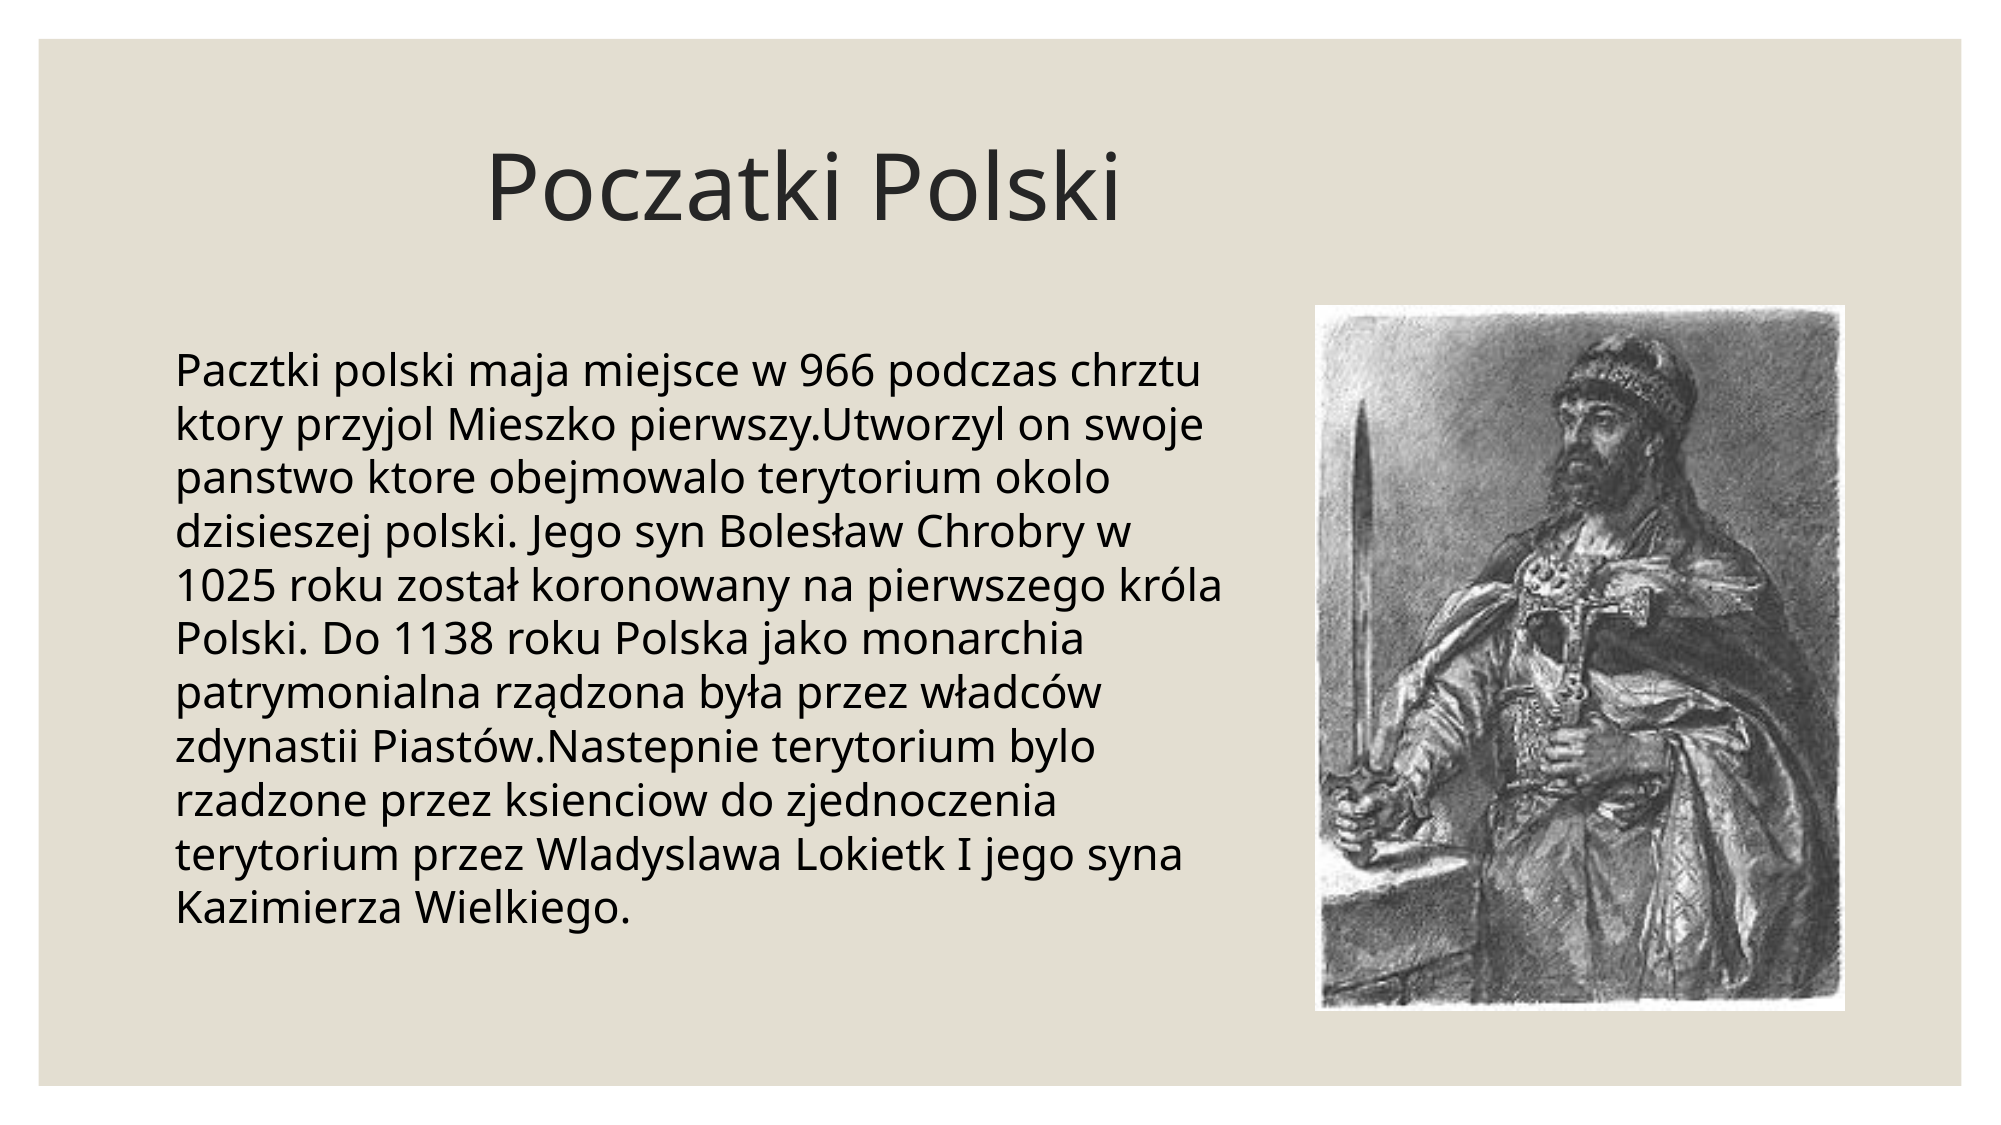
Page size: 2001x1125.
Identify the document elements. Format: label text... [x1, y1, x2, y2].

picture [1315, 305, 1845, 1011]
title Poczatki Polski [469, 132, 1868, 249]
list Pacztki polski maja miejsce w 966 podczas chrztu ktory przyjol Mieszko pierwszy.Utworzyl on swoje panstwo ktore obejmowalo terytorium okolo dzisieszej polski. Jego syn Bolesław Chrobry w 1025 roku został koronowany na pierwszego króla Polski. Do 1138 roku Polska jako monarchia patrymonialna rządzona była przez władców zdynastii Piastów.Nastepnie terytorium bylo rzadzone przez ksienciow do zjednoczenia terytorium przez Wladyslawa Lokietk I jego syna Kazimierza Wielkiego. [159, 334, 1247, 980]
